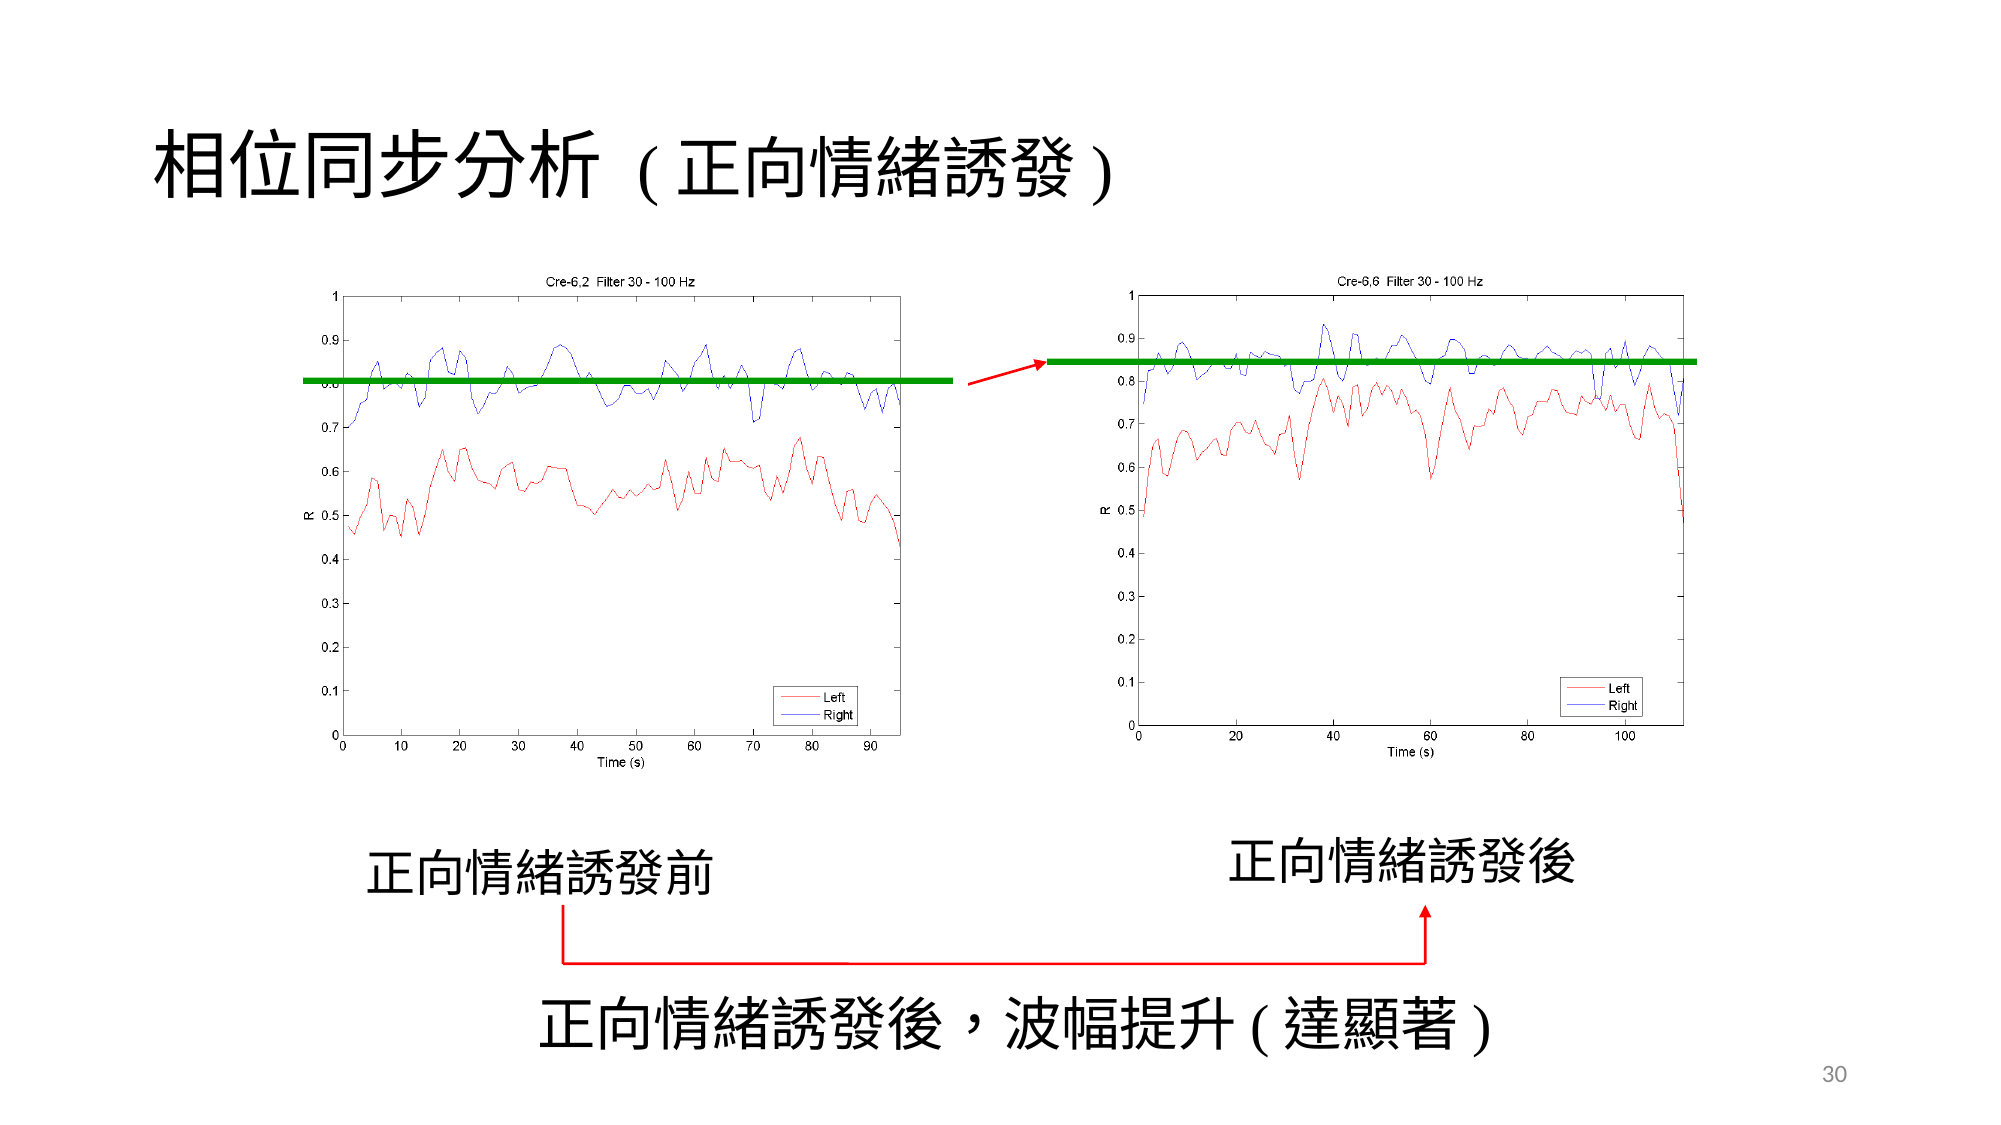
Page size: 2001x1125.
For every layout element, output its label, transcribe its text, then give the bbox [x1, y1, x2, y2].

picture [249, 255, 968, 794]
picture [1047, 255, 1750, 783]
text_box 正向情緒誘發前 [350, 834, 752, 909]
title 相位同步分析 (正向情緒誘發) [137, 59, 1863, 278]
text_box 正向情緒誘發後，波幅提升(達顯著) [522, 979, 1511, 1065]
text_box [968, 359, 1047, 385]
slide_number 30 [1412, 1042, 1863, 1103]
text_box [562, 904, 1426, 964]
text_box 正向情緒誘發後 [1212, 822, 1615, 898]
